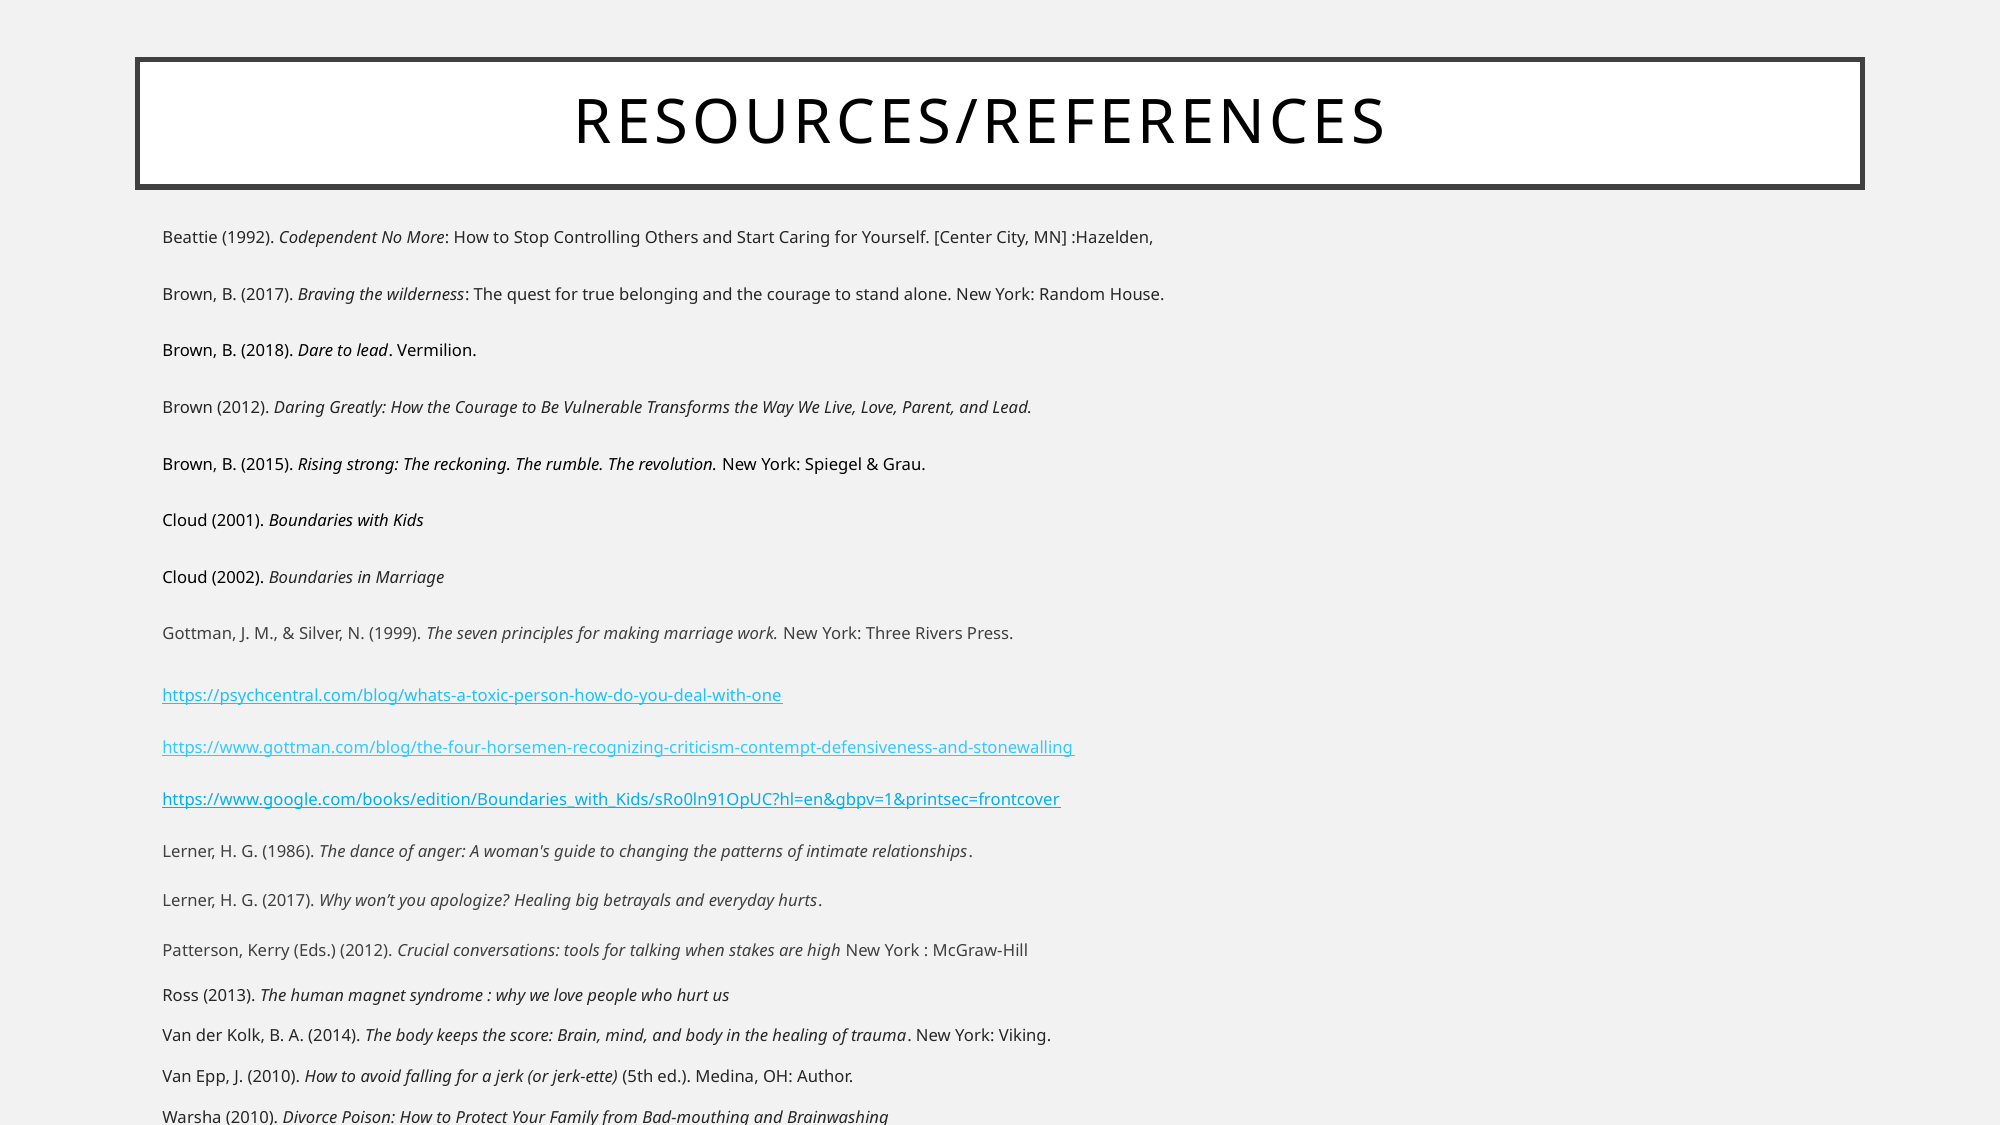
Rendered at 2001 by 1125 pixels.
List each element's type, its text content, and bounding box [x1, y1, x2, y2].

title Resources/References [135, 57, 1865, 190]
list Beattie (1992). Codependent No More: How to Stop Controlling Others and Start Caring for Yourself. [Center City, MN] :Hazelden, Brown, B. (2017). Braving the wilderness: The quest for true belonging and the courage to stand alone. New York: Random House. Brown, B. (2018). Dare to lead. Vermilion. Brown (2012). Daring Greatly: How the Courage to Be Vulnerable Transforms the Way We Live, Love, Parent, and Lead. Brown, B. (2015). Rising strong: The reckoning. The rumble. The revolution. New York: Spiegel & Grau. Cloud (2001). Boundaries with Kids Cloud (2002). Boundaries in Marriage Gottman, J. M., & Silver, N. (1999). The seven principles for making marriage work. New York: Three Rivers Press. https://psychcentral.com/blog/whats-a-toxic-person-how-do-you-deal-with-one https://www.gottman.com/blog/the-four-horsemen-recognizing-criticism-contempt-defensiveness-and-stonewalling https://www.google.com/books/edition/Boundaries_with_Kids/sRo0ln91OpUC?hl=en&gbpv=1&printsec=frontcover Lerner, H. G. (1986). The dance of anger: A woman's guide to changing the patterns of intimate relationships. Lerner, H. G. (2017). Why won’t you apologize? Healing big betrayals and everyday hurts. Patterson, Kerry (Eds.) (2012). Crucial conversations: tools for talking when stakes are high New York : McGraw-Hill Ross (2013). The human magnet syndrome : why we love people who hurt us Van der Kolk, B. A. (2014). The body keeps the score: Brain, mind, and body in the healing of trauma. New York: Viking. Van Epp, J. (2010). How to avoid falling for a jerk (or jerk-ette) (5th ed.). Medina, OH: Author. Warsha (2010). Divorce Poison: How to Protect Your Family from Bad-mouthing and Brainwashing [147, 199, 1926, 1096]
